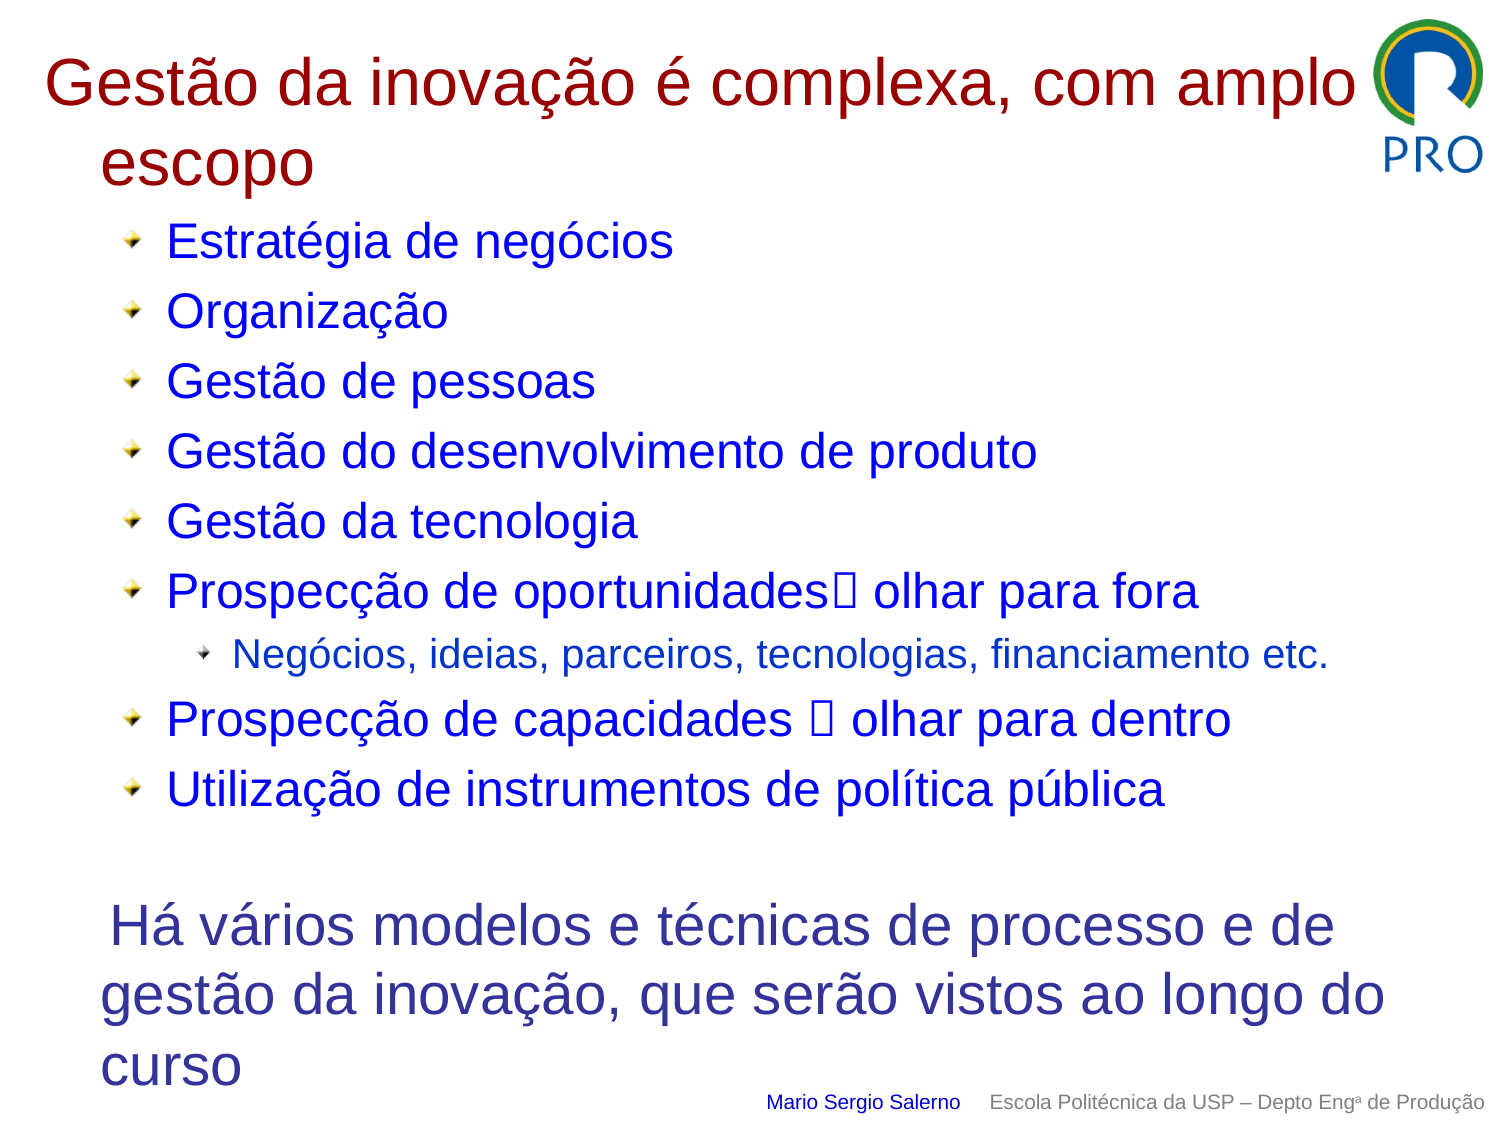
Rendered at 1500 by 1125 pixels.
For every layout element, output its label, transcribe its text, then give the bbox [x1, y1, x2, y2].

picture [119, 436, 144, 461]
picture [194, 642, 212, 661]
picture [119, 505, 144, 531]
picture [119, 366, 144, 391]
picture [119, 575, 144, 601]
picture [119, 296, 144, 321]
picture [1373, 19, 1483, 30]
picture [119, 704, 144, 729]
picture [119, 774, 144, 799]
picture [119, 226, 144, 251]
list Gestão da inovação é complexa, com amplo escopo Estratégia de negócios Organização Gestão de pessoas Gestão do desenvolvimento de produto Gestão da tecnologia Prospecção de oportunidades olhar para fora Negócios, ideias, parceiros, tecnologias, financiamento etc. Prospecção de capacidades  olhar para dentro Utilização de instrumentos de política pública Há vários modelos e técnicas de processo e de gestão da inovação, que serão vistos ao longo do curso [29, 30, 1500, 1036]
footer Mario Sergio Salerno Escola Politécnica da USP – Depto Enga de Produção [342, 1080, 1500, 1125]
